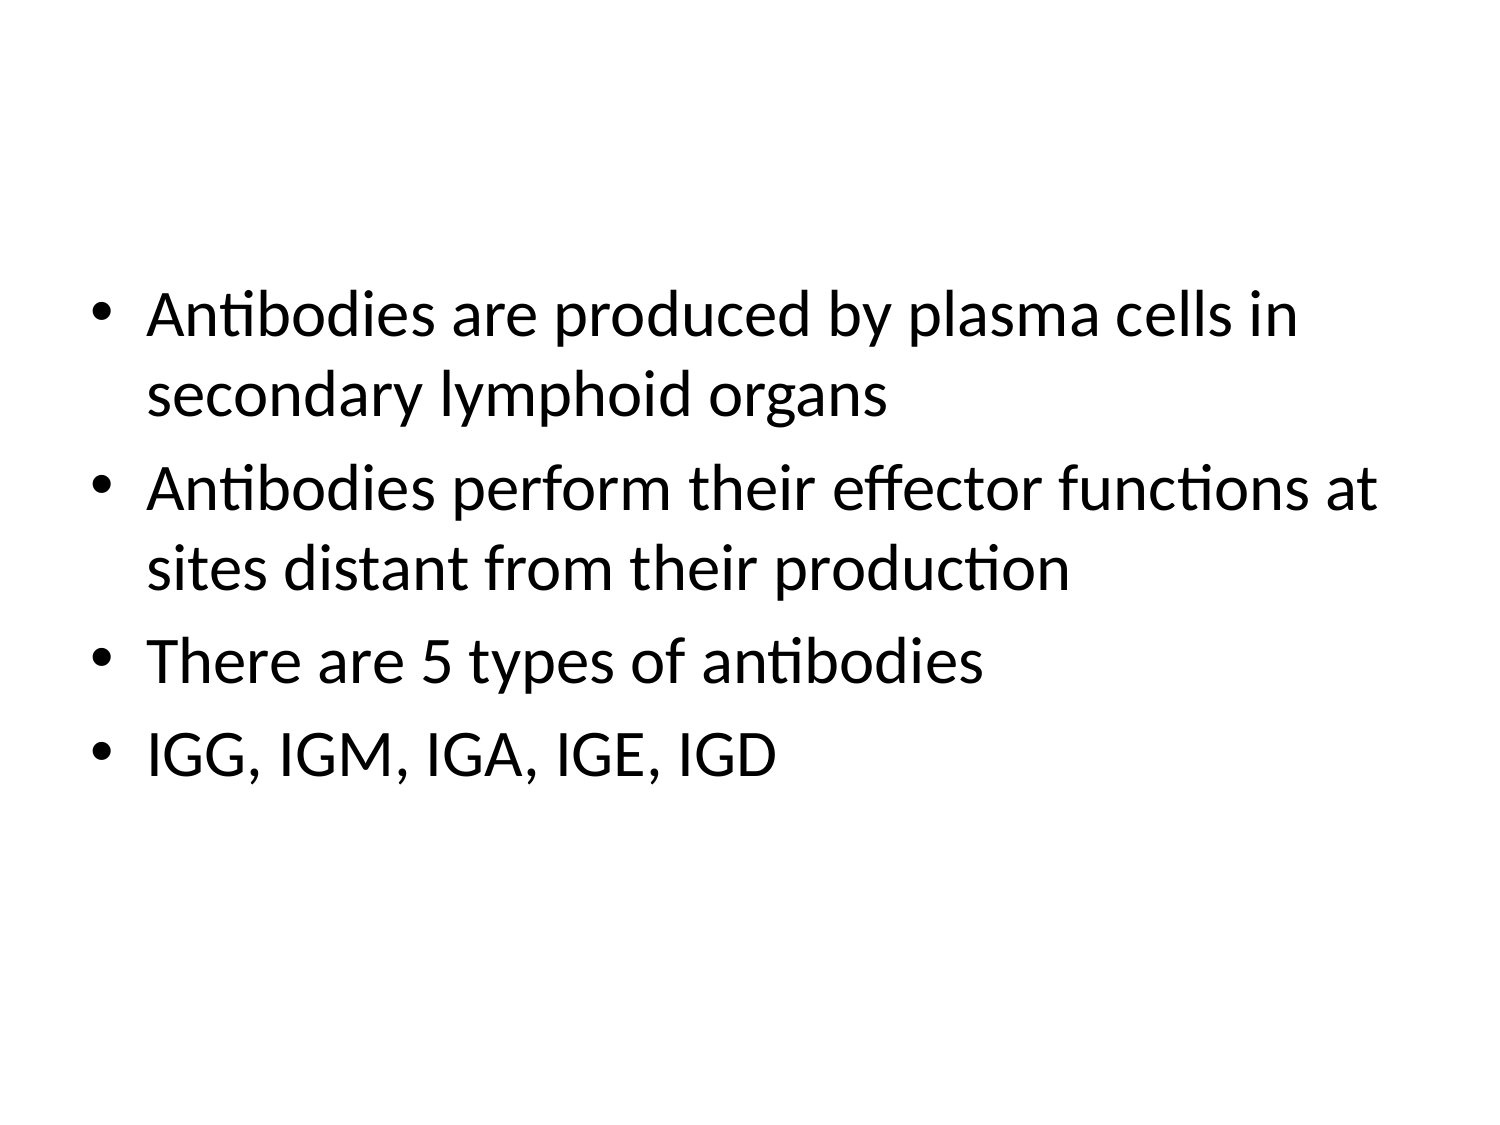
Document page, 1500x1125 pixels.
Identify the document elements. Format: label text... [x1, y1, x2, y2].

list Antibodies are produced by plasma cells in secondary lymphoid organs Antibodies perform their effector functions at sites distant from their production There are 5 types of antibodies IGG, IGM, IGA, IGE, IGD [75, 262, 1425, 1005]
